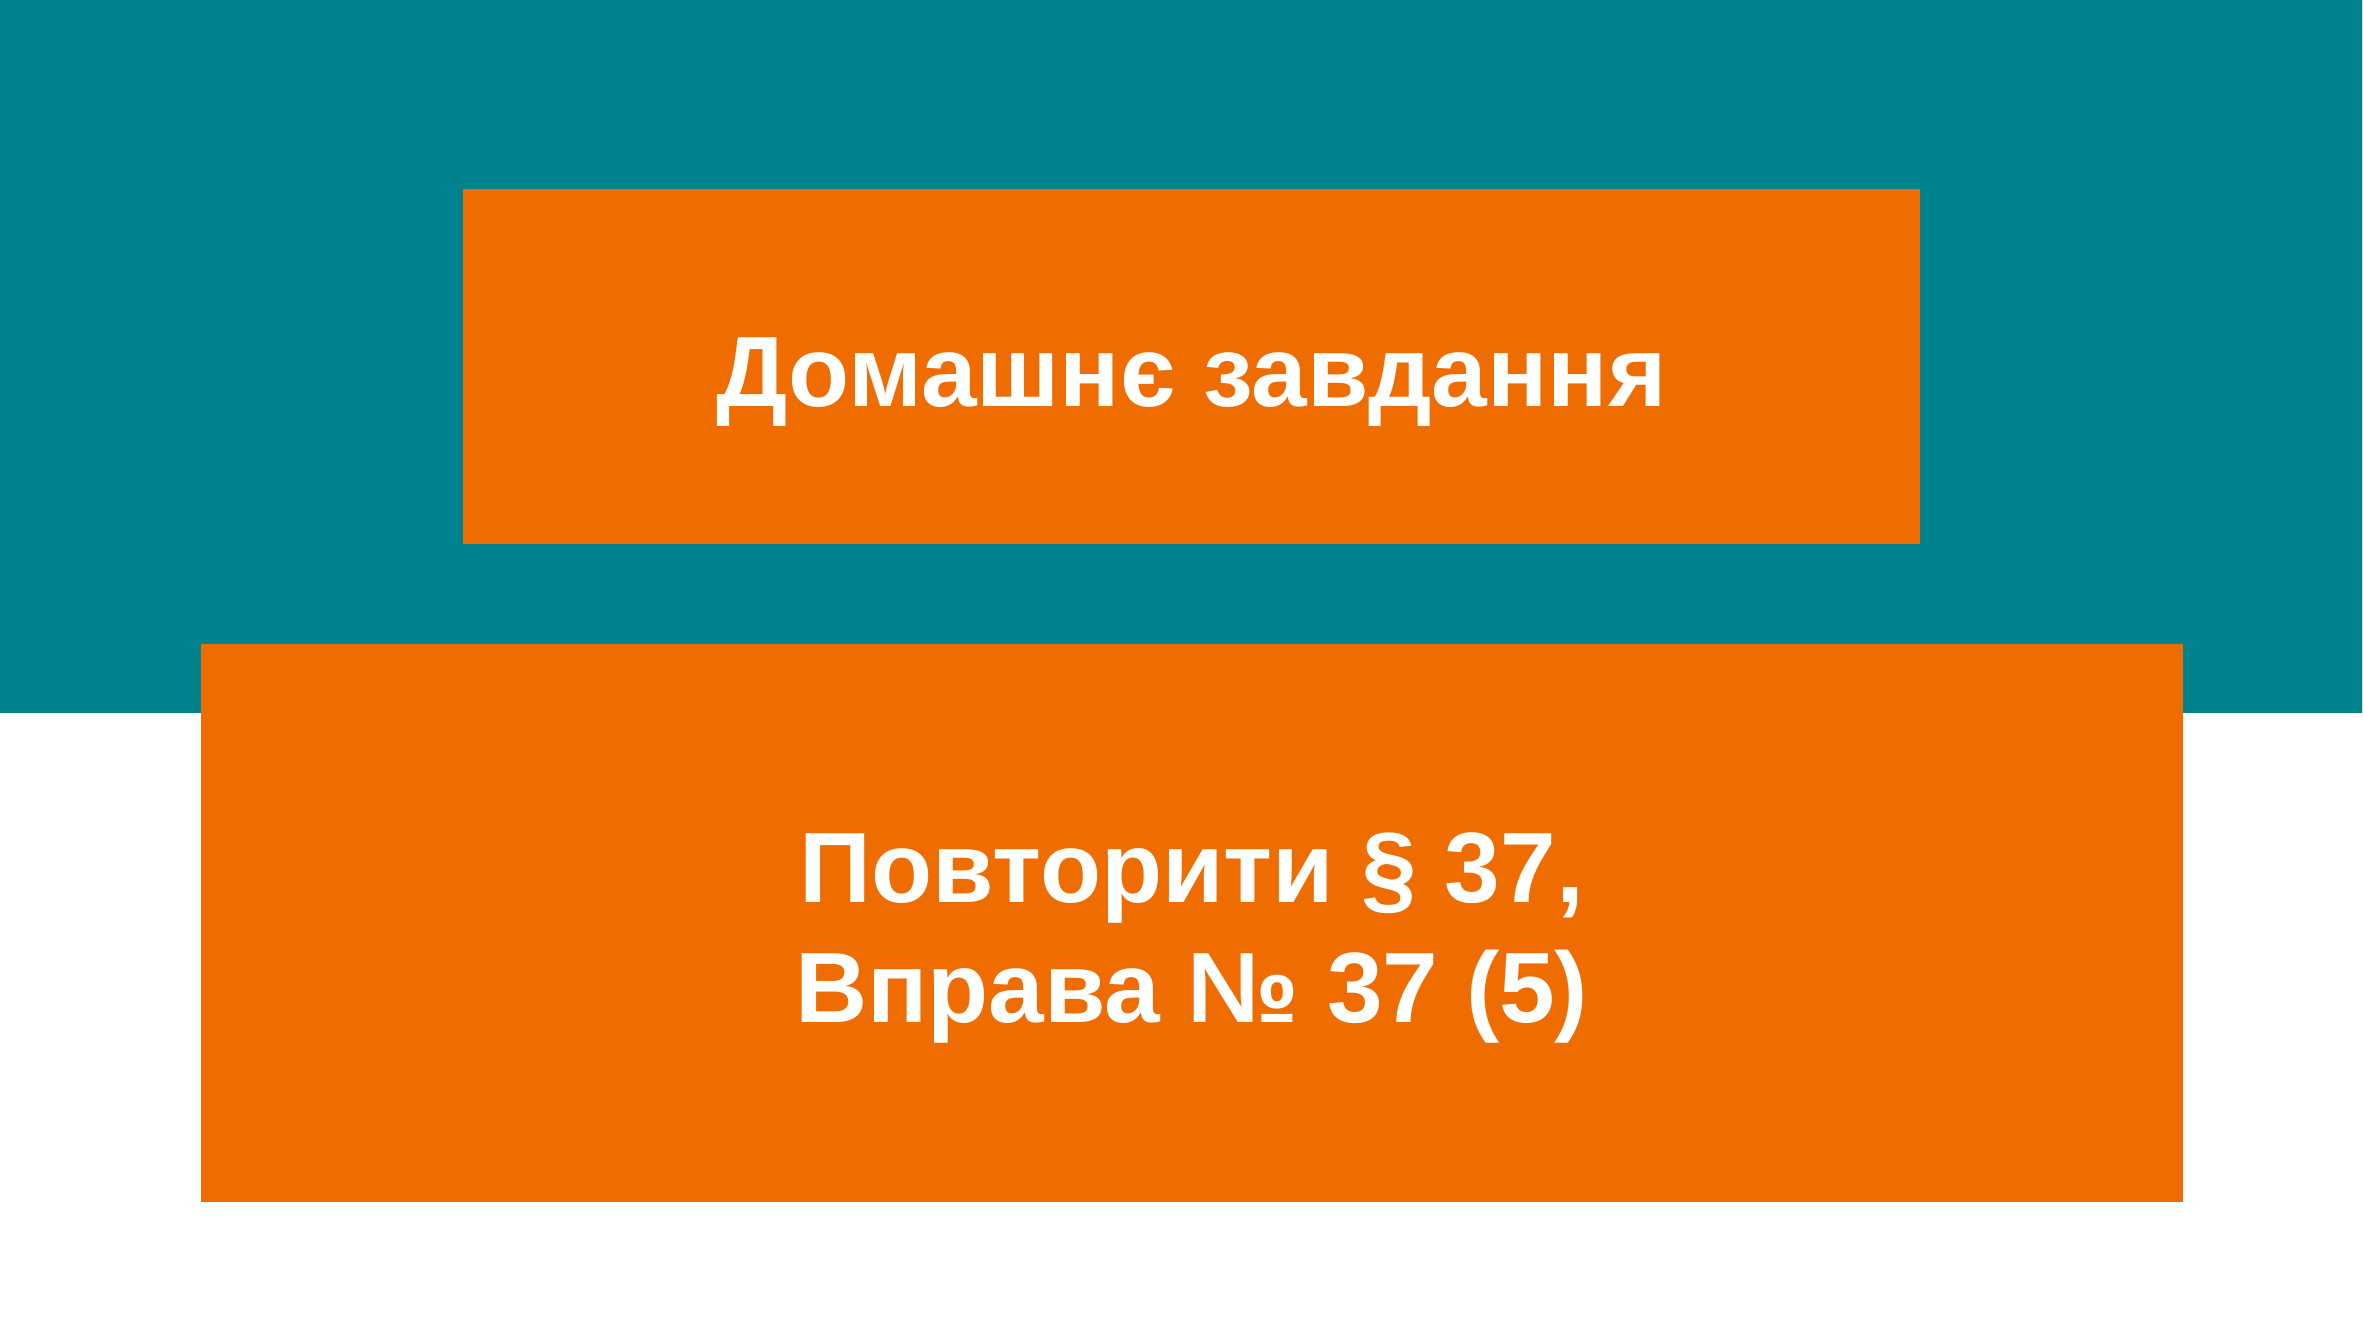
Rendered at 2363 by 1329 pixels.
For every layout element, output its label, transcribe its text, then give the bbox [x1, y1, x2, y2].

text_box [369, 1199, 1986, 1329]
text_box Домашнє завдання [465, 191, 1918, 542]
text_box [369, 593, 1986, 646]
text_box [0, 0, 2363, 713]
text_box Повторити § 37, Вправа № 37 (5) [203, 646, 2181, 1199]
text_box [369, 138, 1986, 593]
